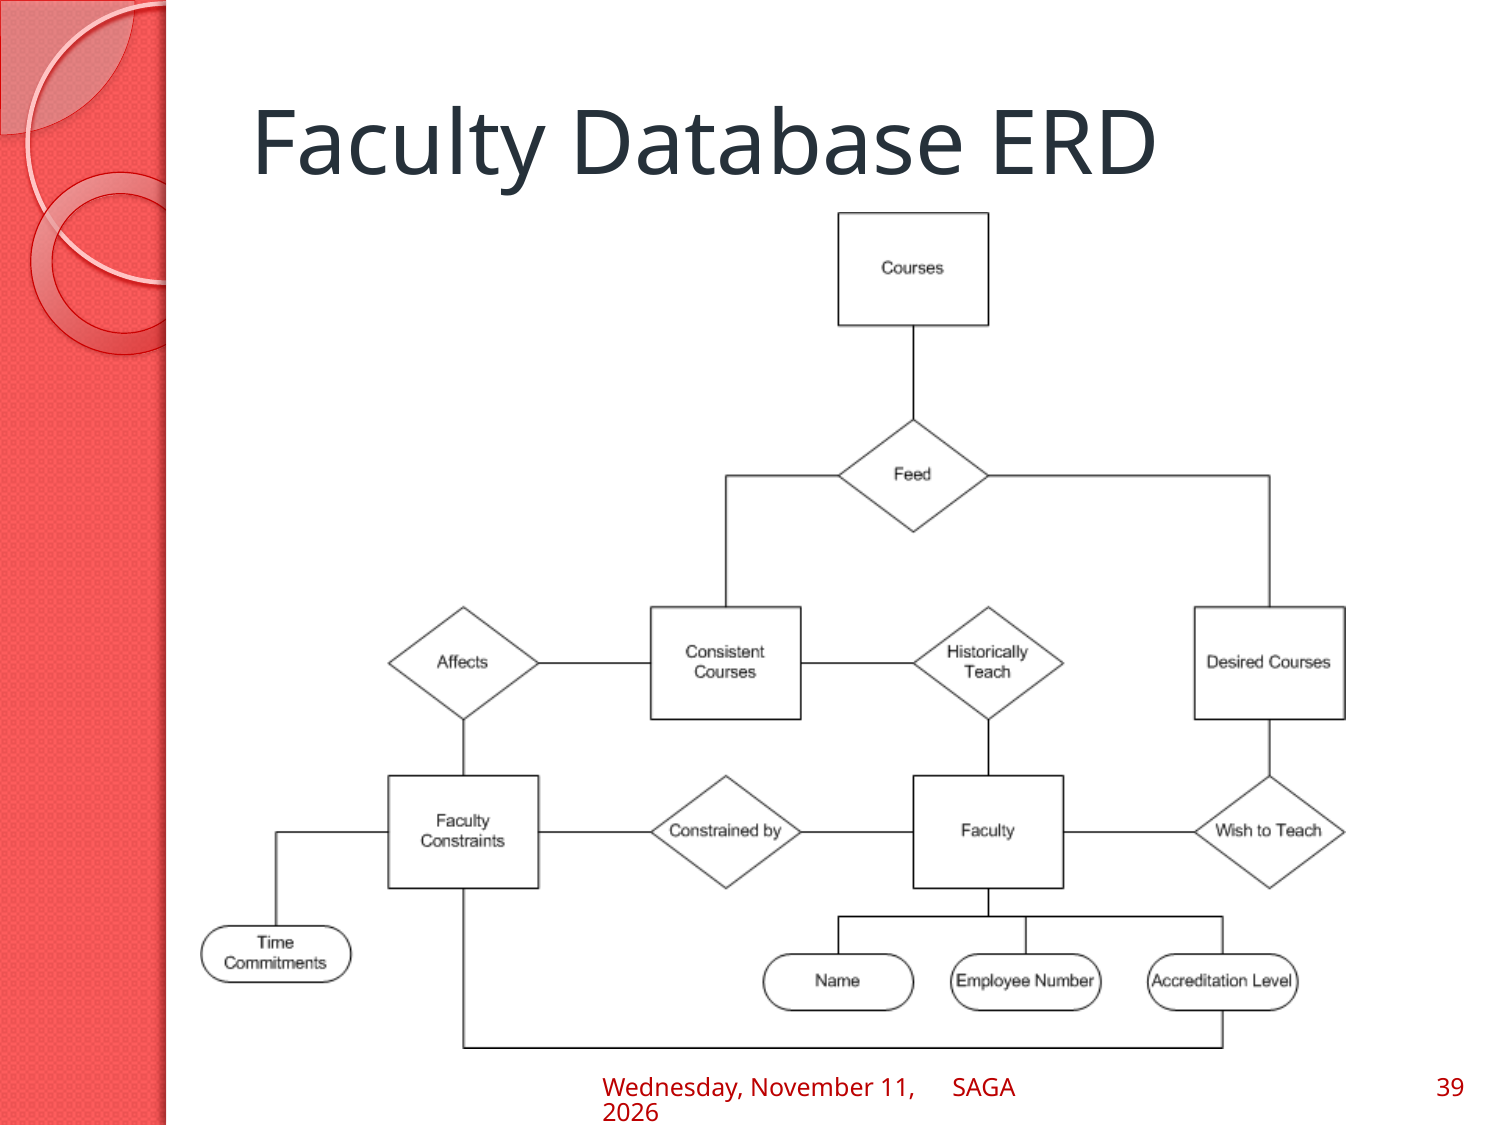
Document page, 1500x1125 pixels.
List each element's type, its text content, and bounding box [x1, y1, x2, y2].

slide_number 39 [1413, 1034, 1488, 1113]
title Faculty Database ERD [235, 45, 1466, 233]
picture [199, 212, 1346, 1049]
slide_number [587, 1060, 937, 1113]
footer SAGA [937, 1034, 1413, 1113]
